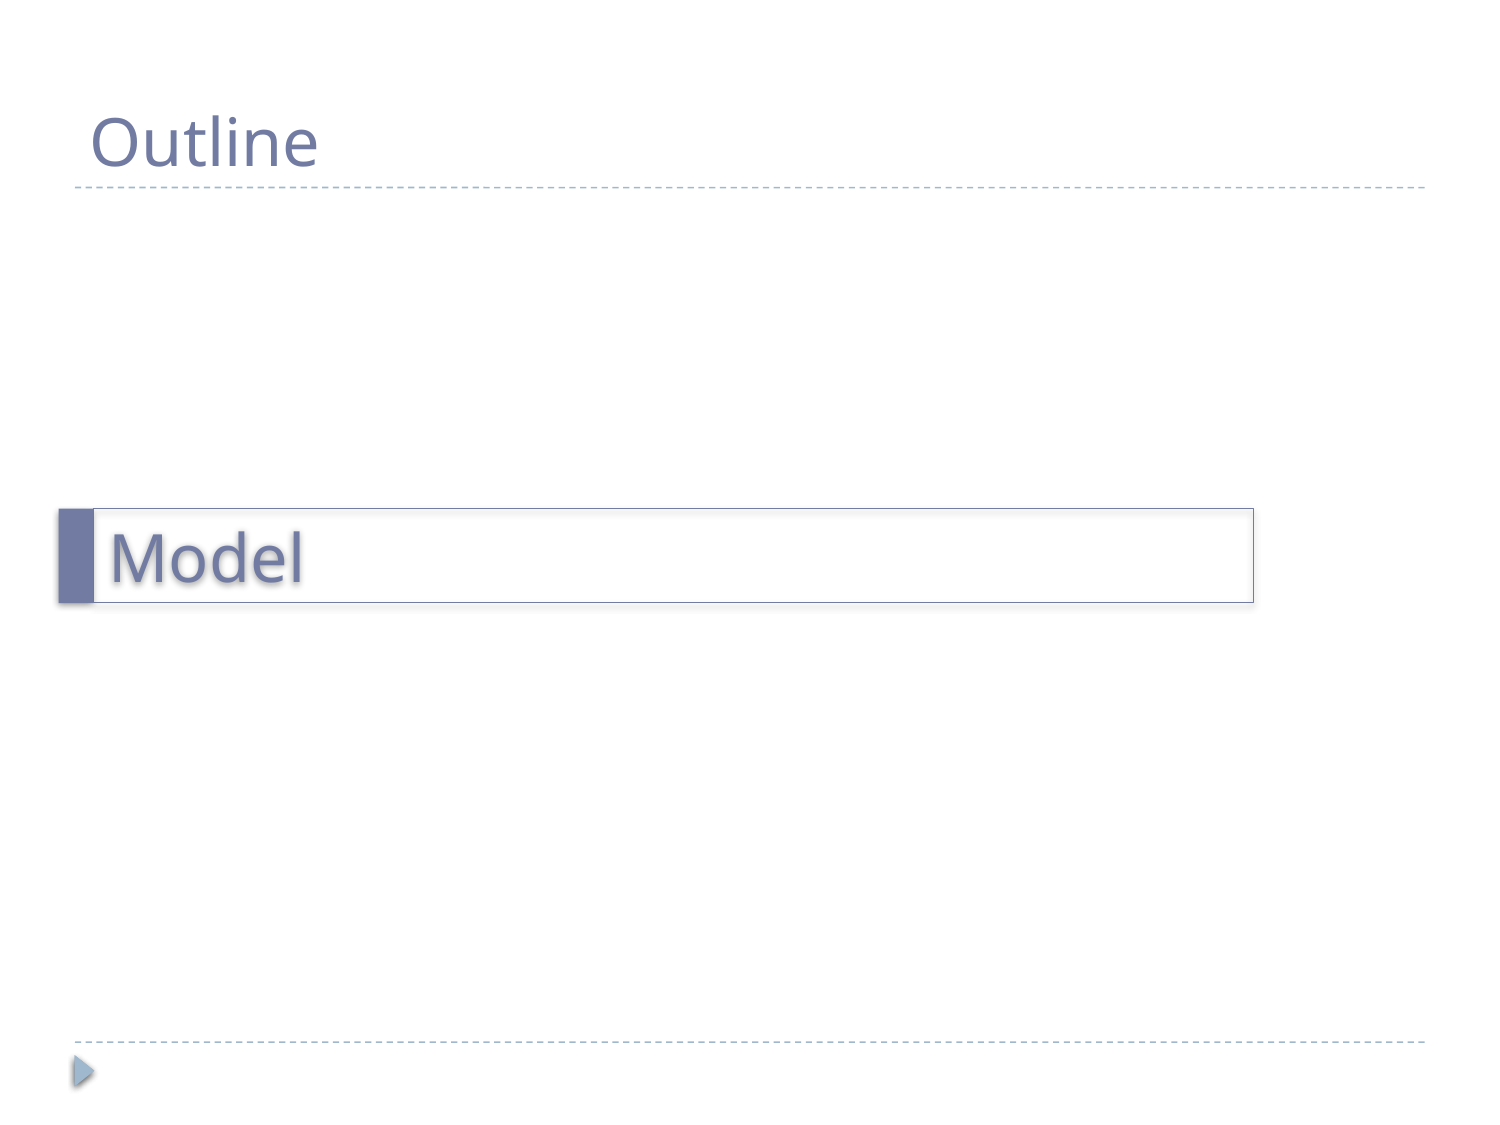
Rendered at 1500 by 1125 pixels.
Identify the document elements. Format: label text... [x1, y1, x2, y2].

title Outline [75, 24, 1425, 188]
text_box [56, 506, 96, 605]
text_box Model [96, 506, 1256, 604]
